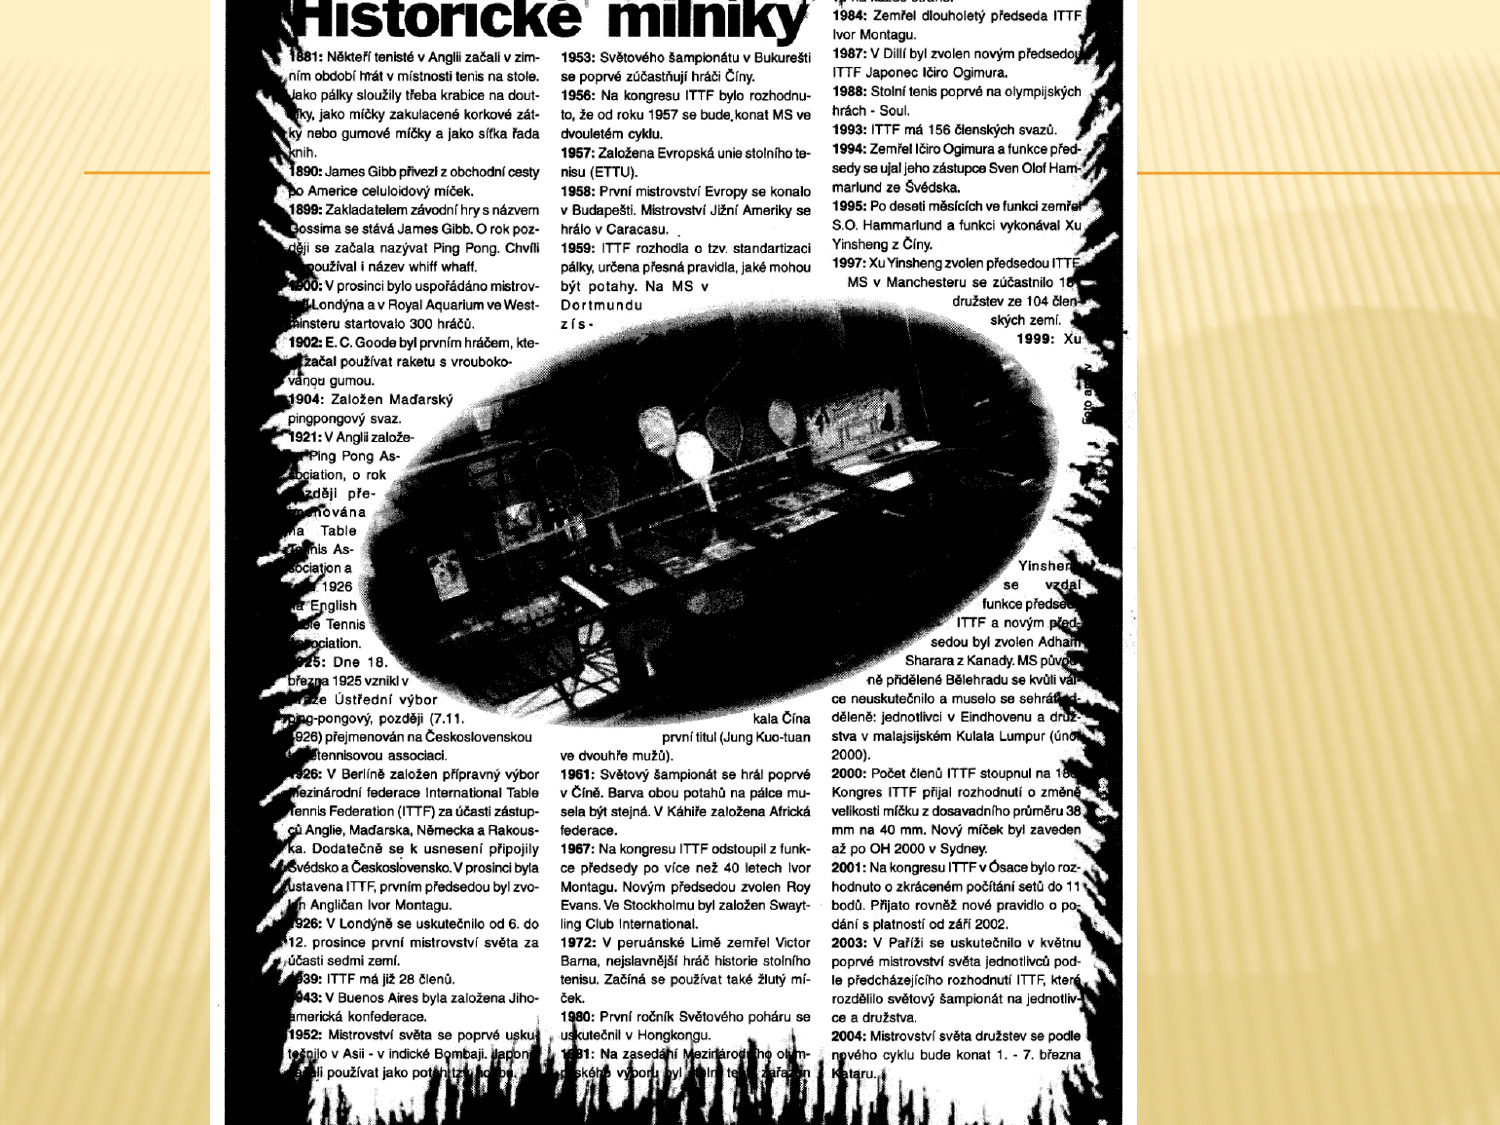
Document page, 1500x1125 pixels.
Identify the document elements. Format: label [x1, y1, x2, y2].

list [210, 0, 1138, 1125]
